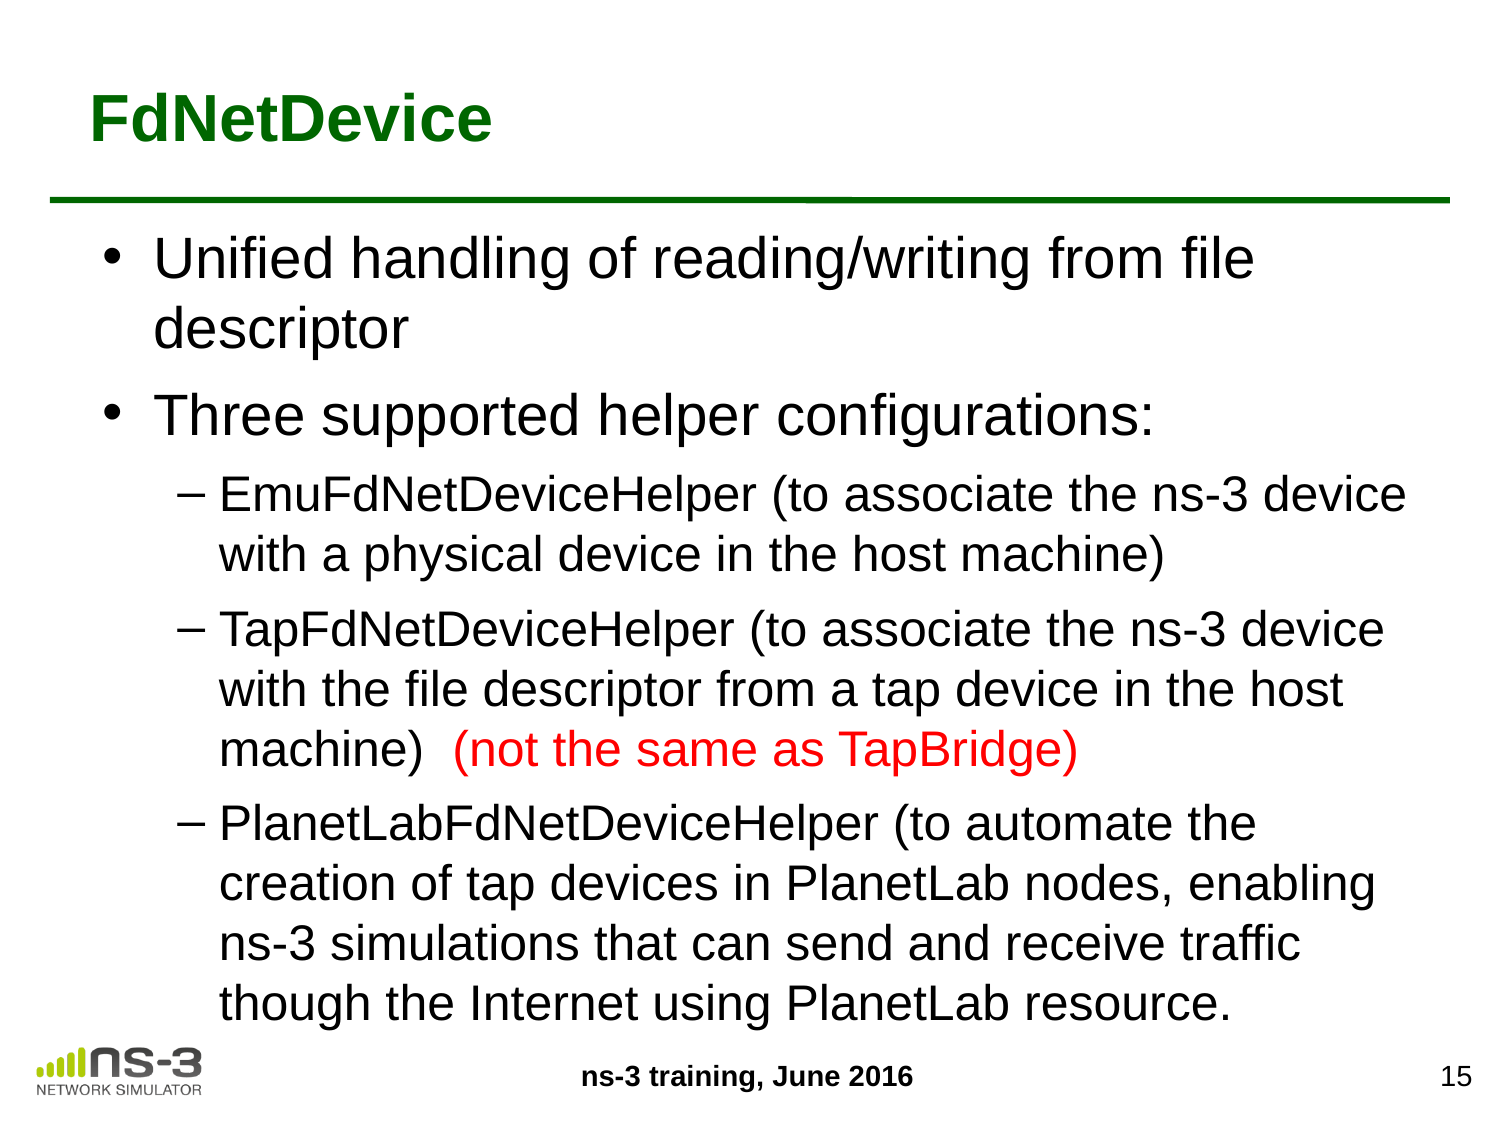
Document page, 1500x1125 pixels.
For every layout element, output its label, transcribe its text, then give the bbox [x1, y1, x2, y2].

picture [24, 1017, 213, 1125]
title FdNetDevice [74, 44, 1421, 186]
slide_number 15 [1142, 1049, 1488, 1125]
list Unified handling of reading/writing from file descriptor Three supported helper configurations: EmuFdNetDeviceHelper (to associate the ns-3 device with a physical device in the host machine) TapFdNetDeviceHelper (to associate the ns-3 device with the file descriptor from a tap device in the host machine) (not the same as TapBridge) PlanetLabFdNetDeviceHelper (to automate the creation of tap devices in PlanetLab nodes, enabling ns-3 simulations that can send and receive traffic though the Internet using PlanetLab resource. [87, 212, 1433, 1012]
footer ns-3 training, June 2016 [512, 1049, 983, 1125]
